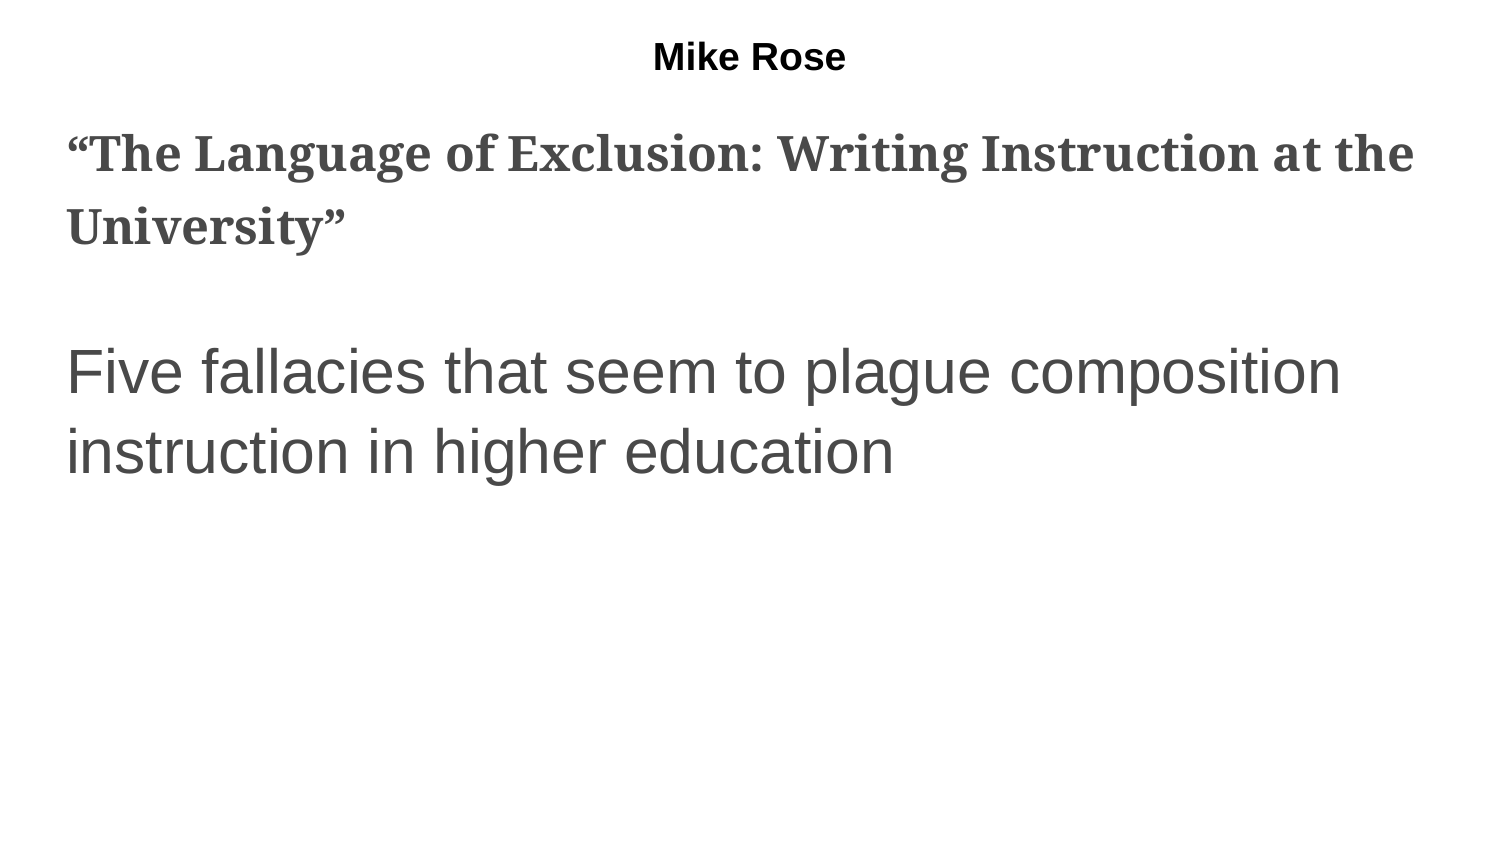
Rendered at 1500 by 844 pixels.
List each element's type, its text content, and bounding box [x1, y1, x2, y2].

subtitle Five fallacies that seem to plague composition instruction in higher education [51, 311, 1449, 807]
title Mike Rose “The Language of Exclusion: Writing Instruction at the University” [51, 18, 1449, 274]
